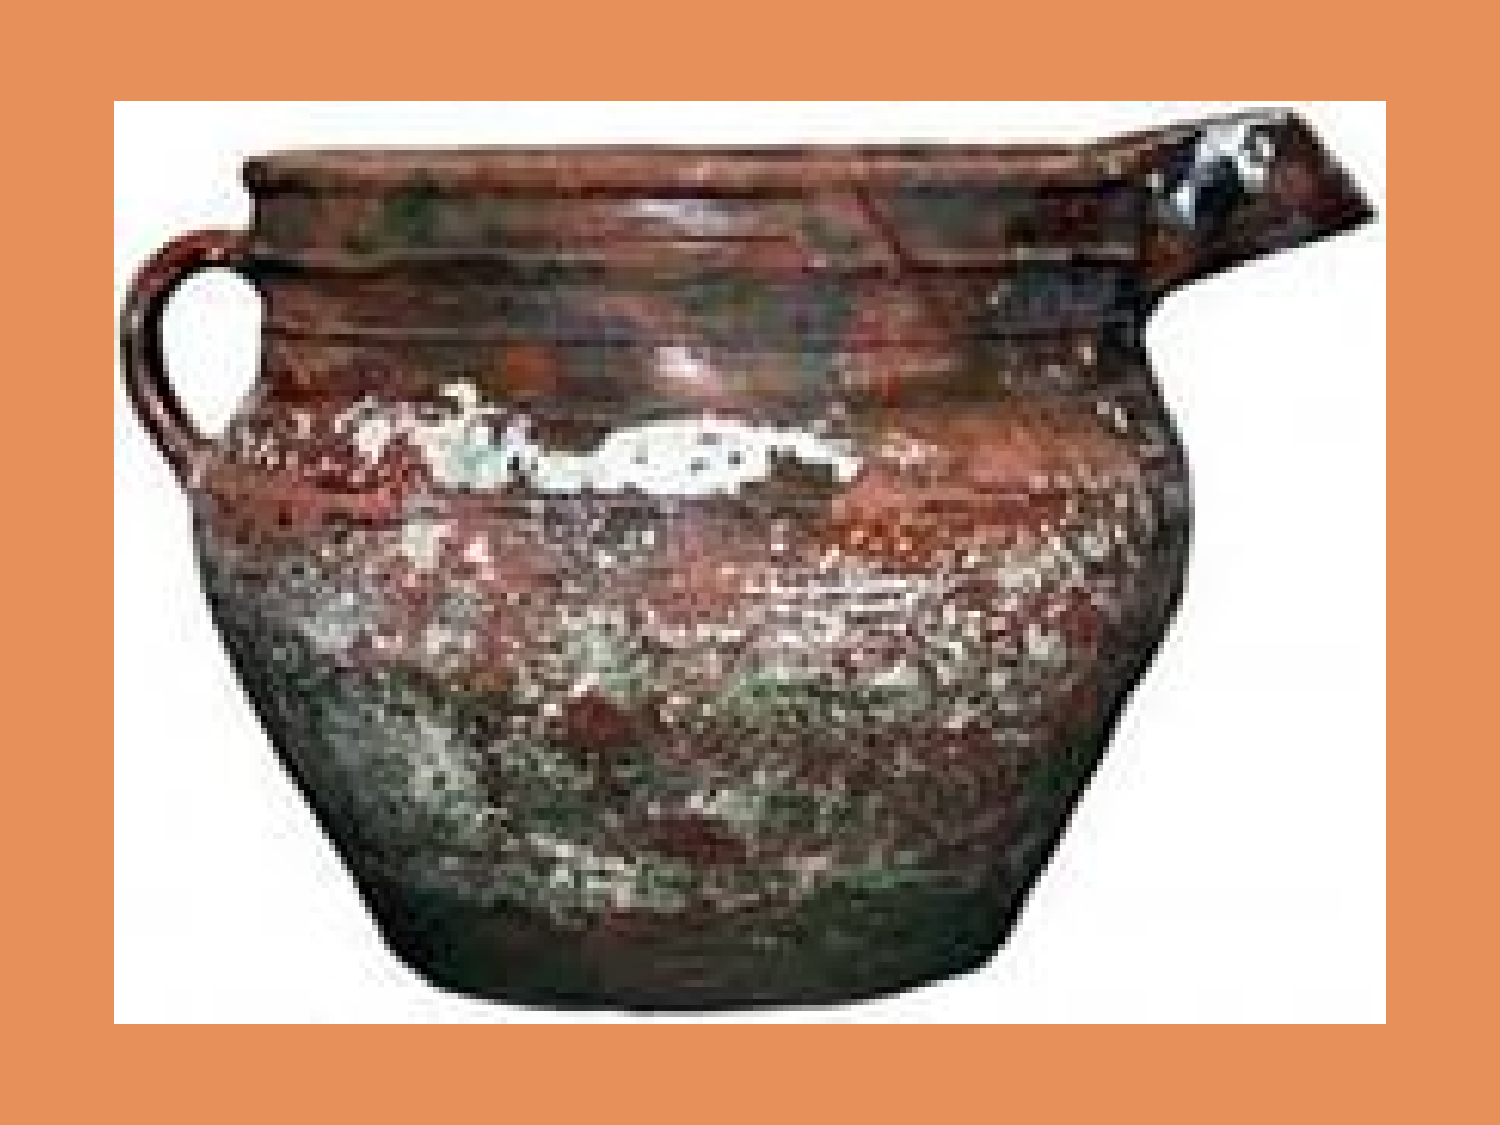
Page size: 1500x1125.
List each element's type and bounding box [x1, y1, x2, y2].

picture [113, 101, 1386, 1024]
